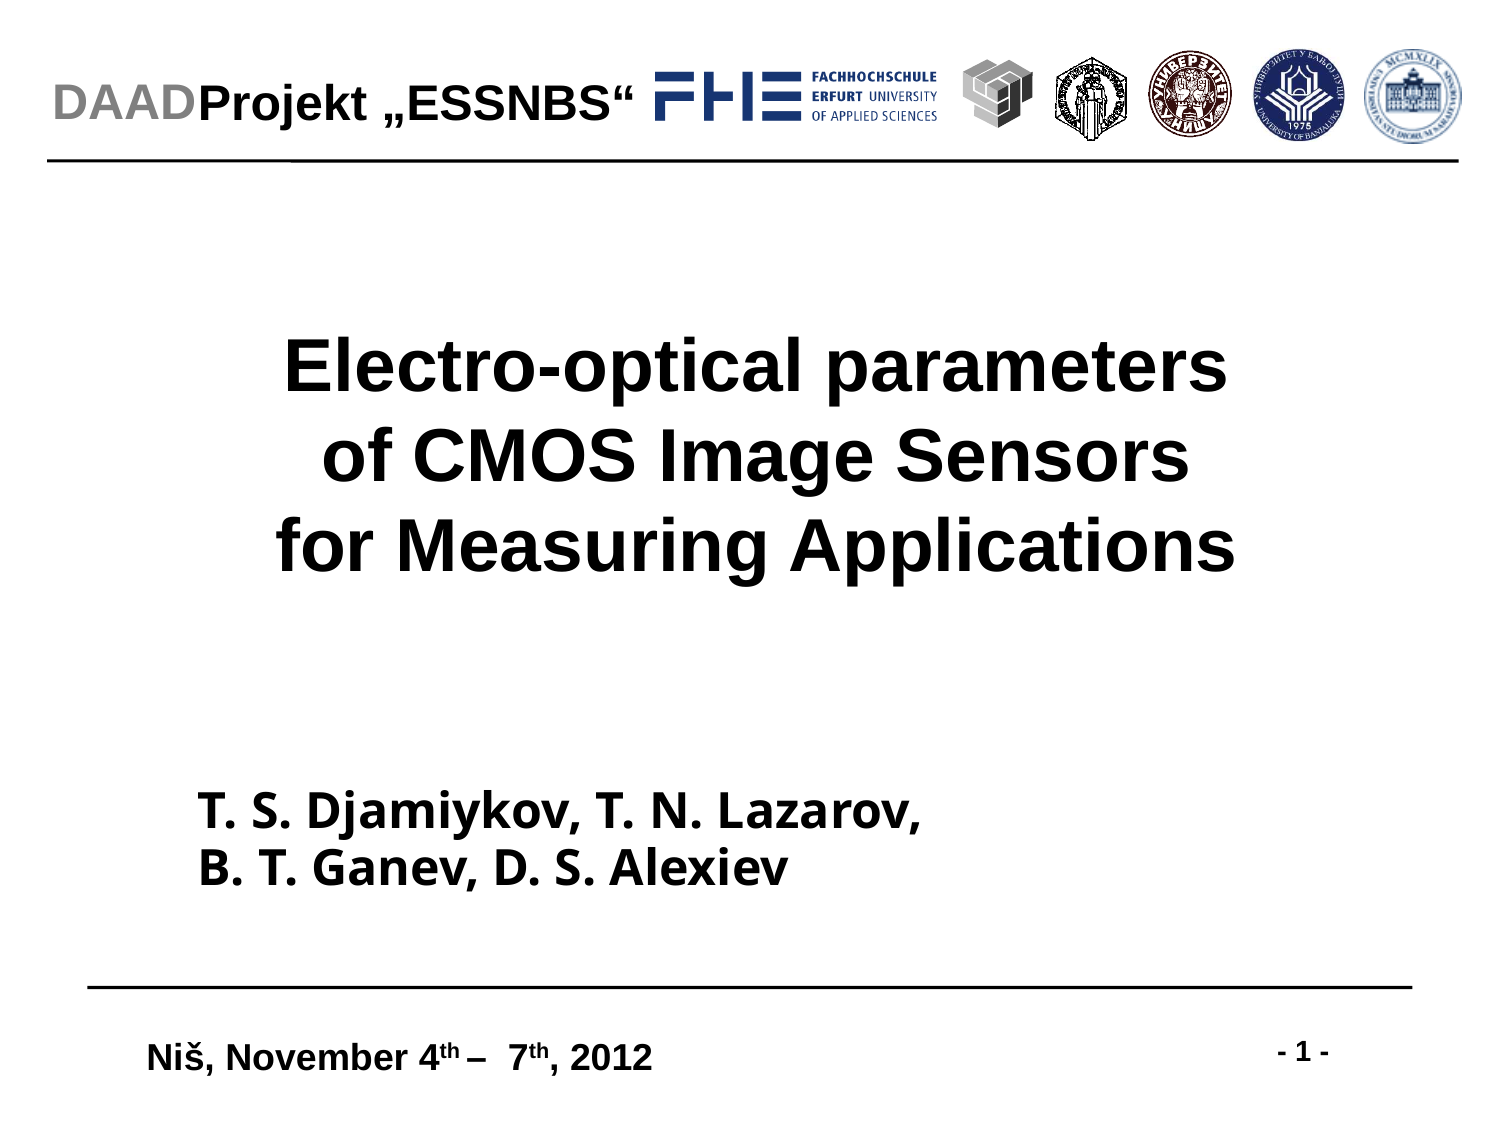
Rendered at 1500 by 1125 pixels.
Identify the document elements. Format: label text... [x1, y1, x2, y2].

title Electro-optical parameters of CMOS Image Sensors for Measuring Applications [93, 319, 1420, 584]
picture [655, 71, 937, 122]
list T. S. Djamiykov, T. N. Lazarov, B. T. Ganev, D. S. Alexiev [183, 775, 1105, 929]
picture [1145, 48, 1236, 142]
picture [1252, 48, 1345, 142]
picture [1051, 48, 1131, 143]
picture [1364, 49, 1462, 144]
